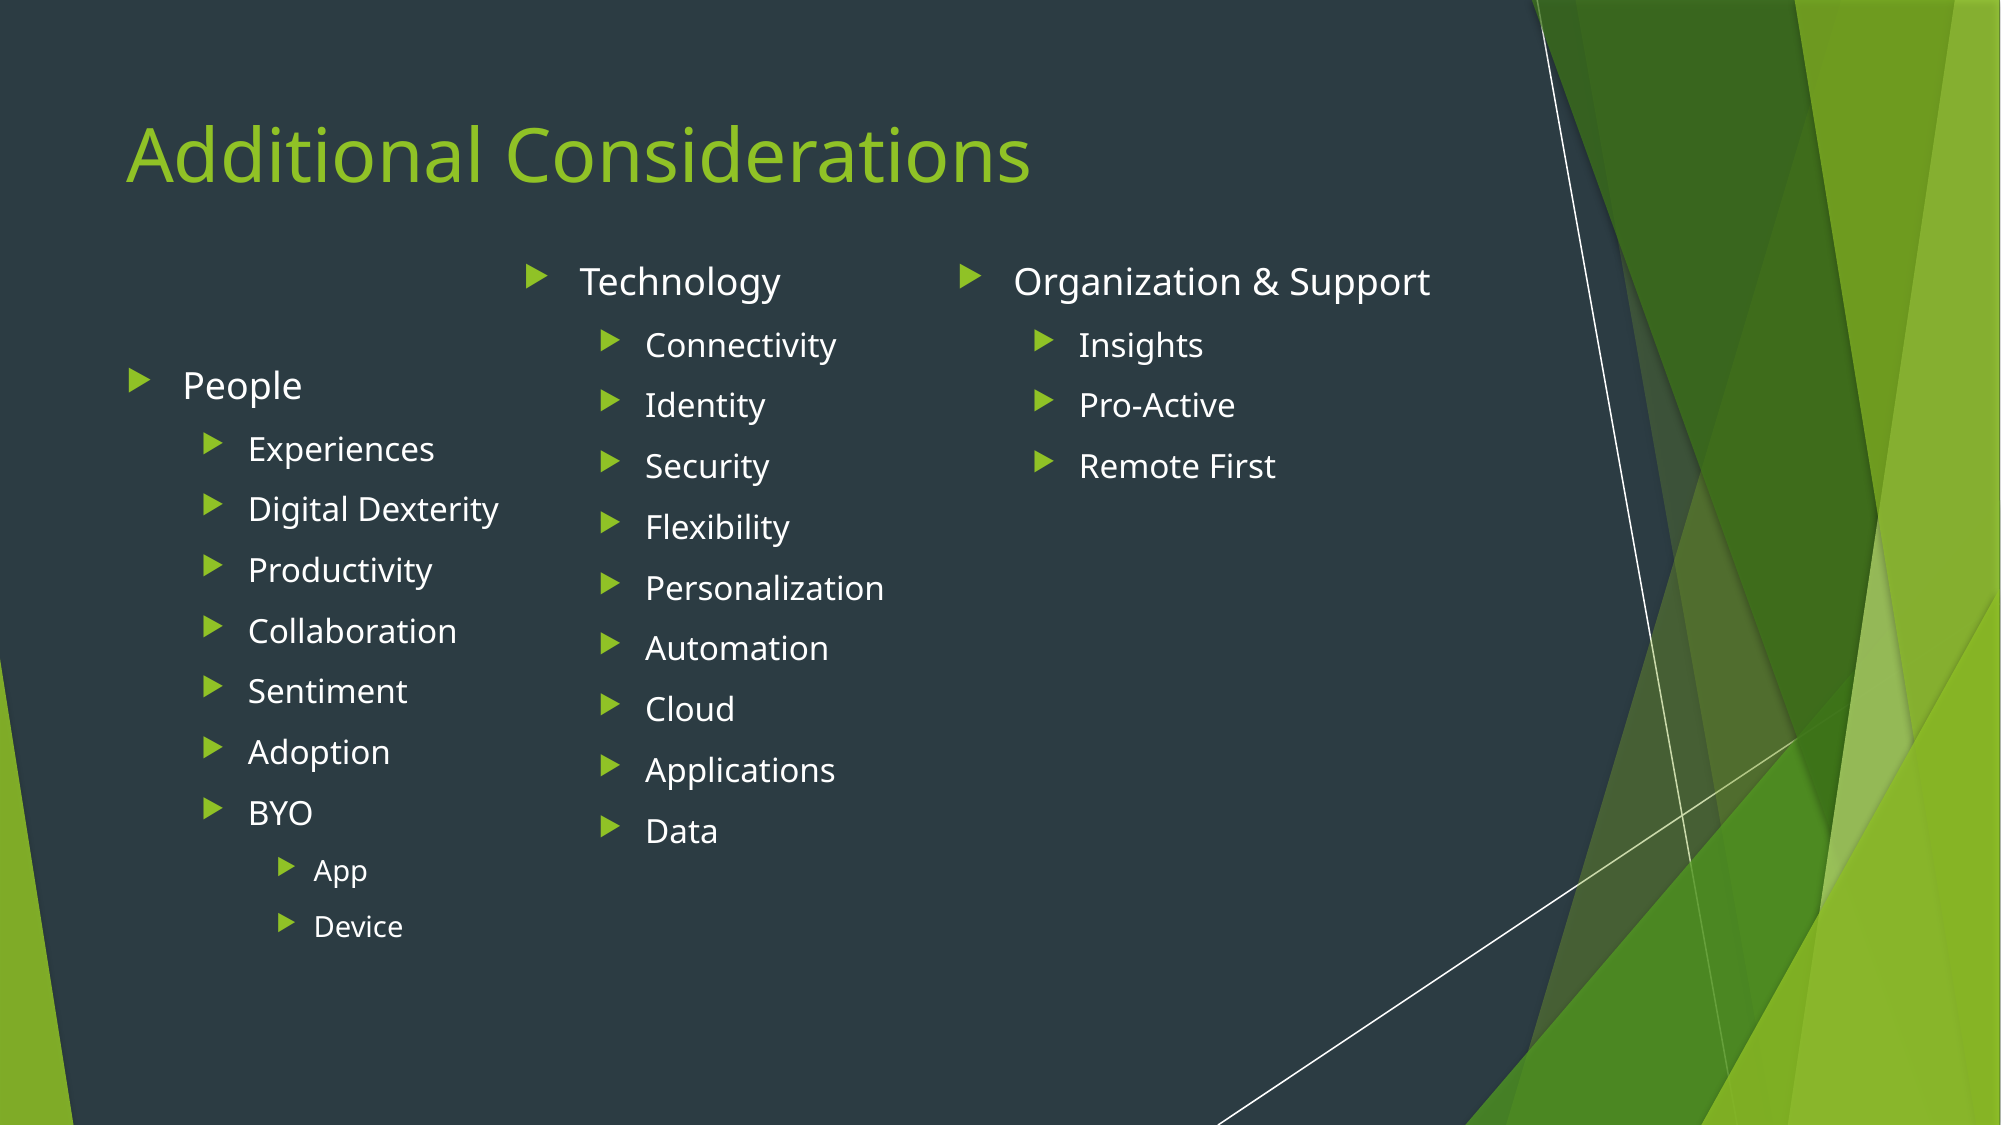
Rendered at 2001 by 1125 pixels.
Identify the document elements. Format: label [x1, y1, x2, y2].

text_box [0, 0, 2000, 1125]
